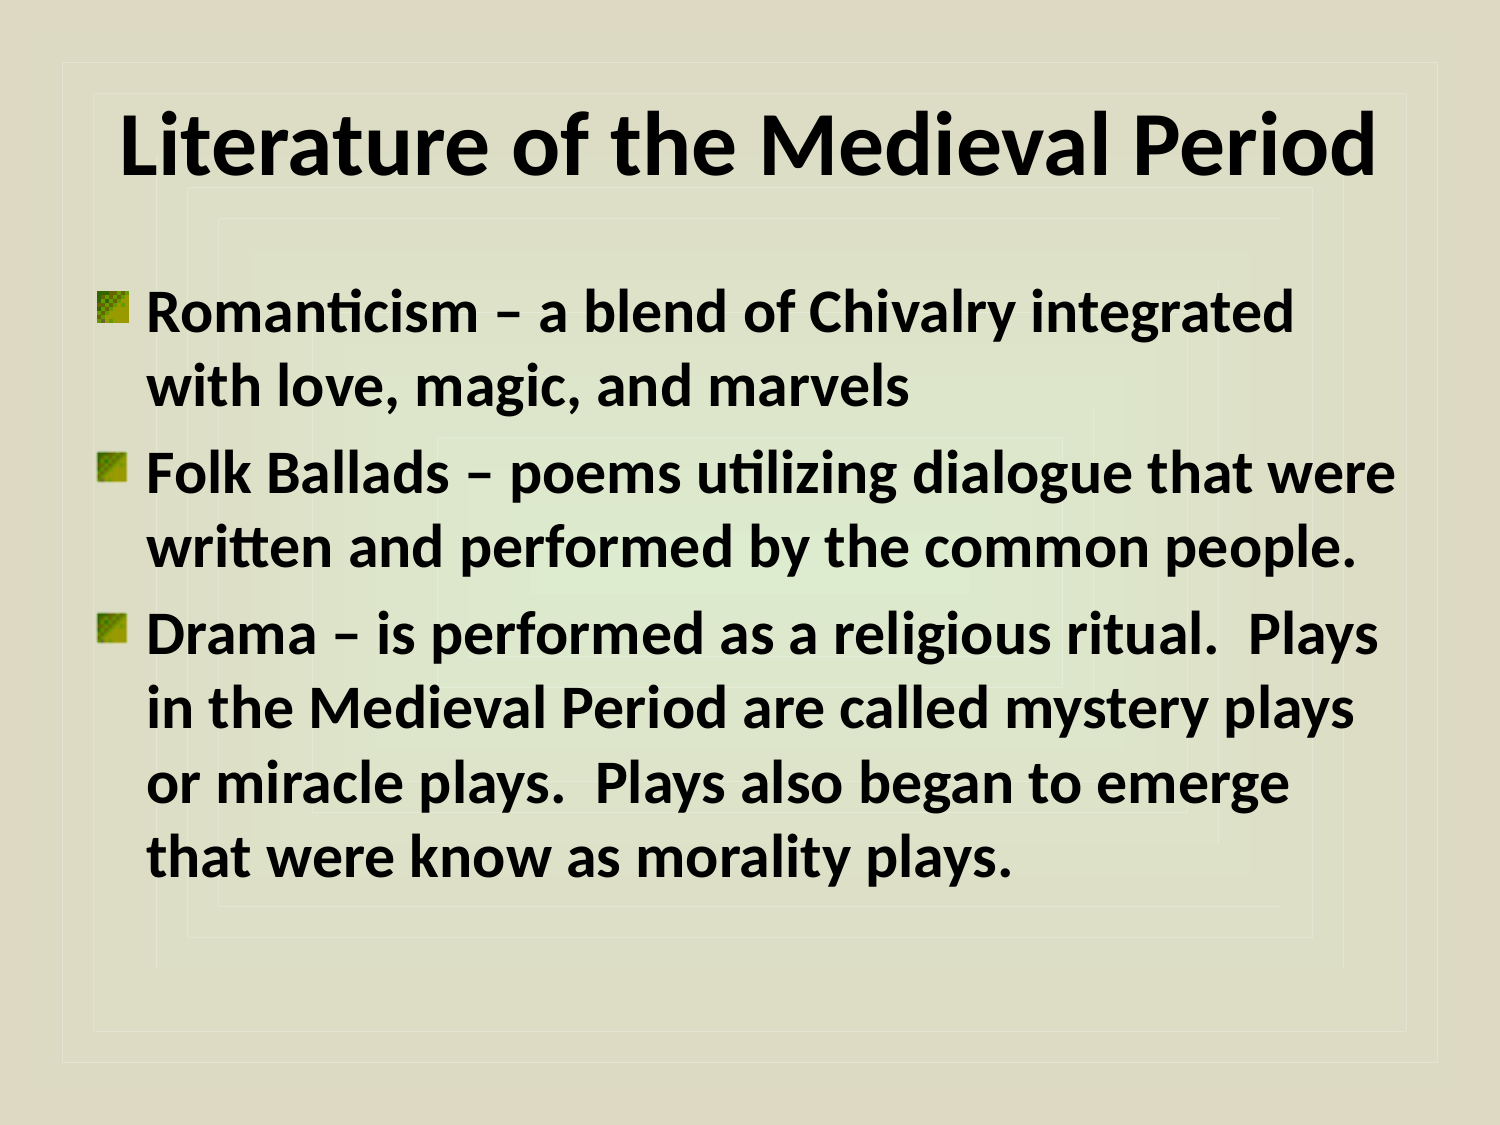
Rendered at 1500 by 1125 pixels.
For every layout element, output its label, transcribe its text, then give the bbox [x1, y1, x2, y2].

title Literature of the Medieval Period [75, 45, 1425, 233]
picture [90, 445, 137, 492]
picture [90, 283, 137, 331]
list Romanticism – a blend of Chivalry integrated with love, magic, and marvels Folk Ballads – poems utilizing dialogue that were written and performed by the common people. Drama – is performed as a religious ritual. Plays in the Medieval Period are called mystery plays or miracle plays. Plays also began to emerge that were know as morality plays. [75, 262, 1425, 1005]
picture [90, 606, 137, 653]
